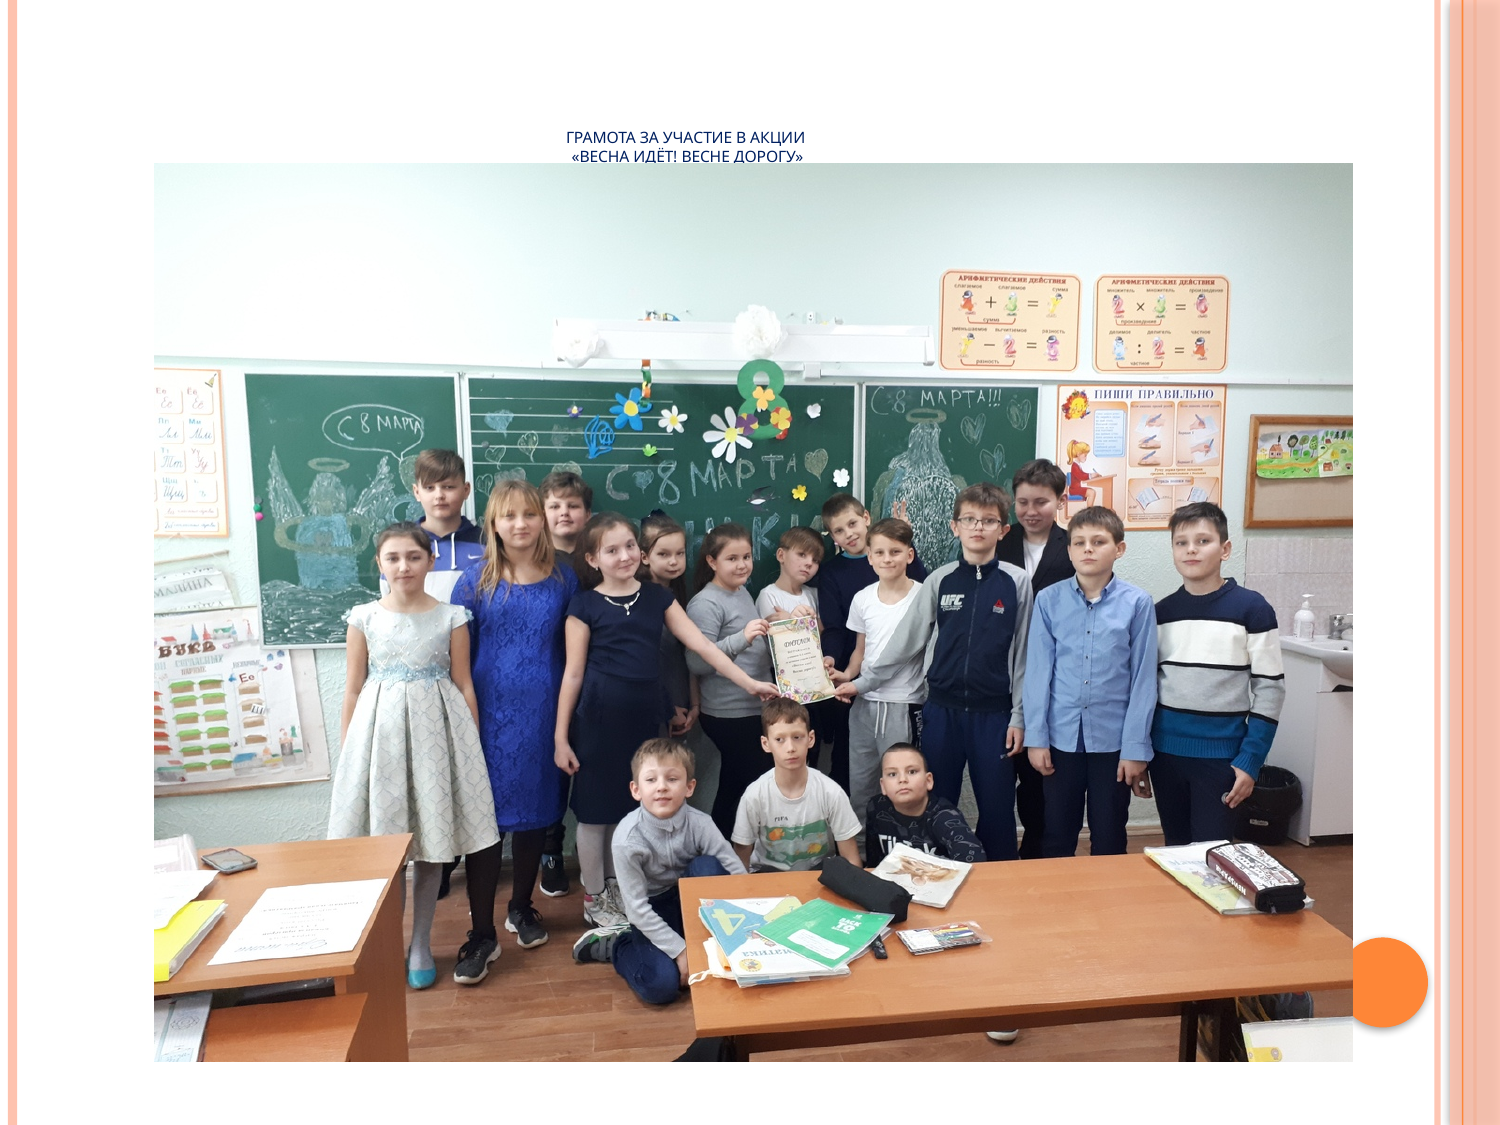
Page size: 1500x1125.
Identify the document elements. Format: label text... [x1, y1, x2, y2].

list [153, 162, 1353, 1063]
title Грамота за участие в акции «Весна идёт! Весне дорогу» [75, 45, 1300, 173]
